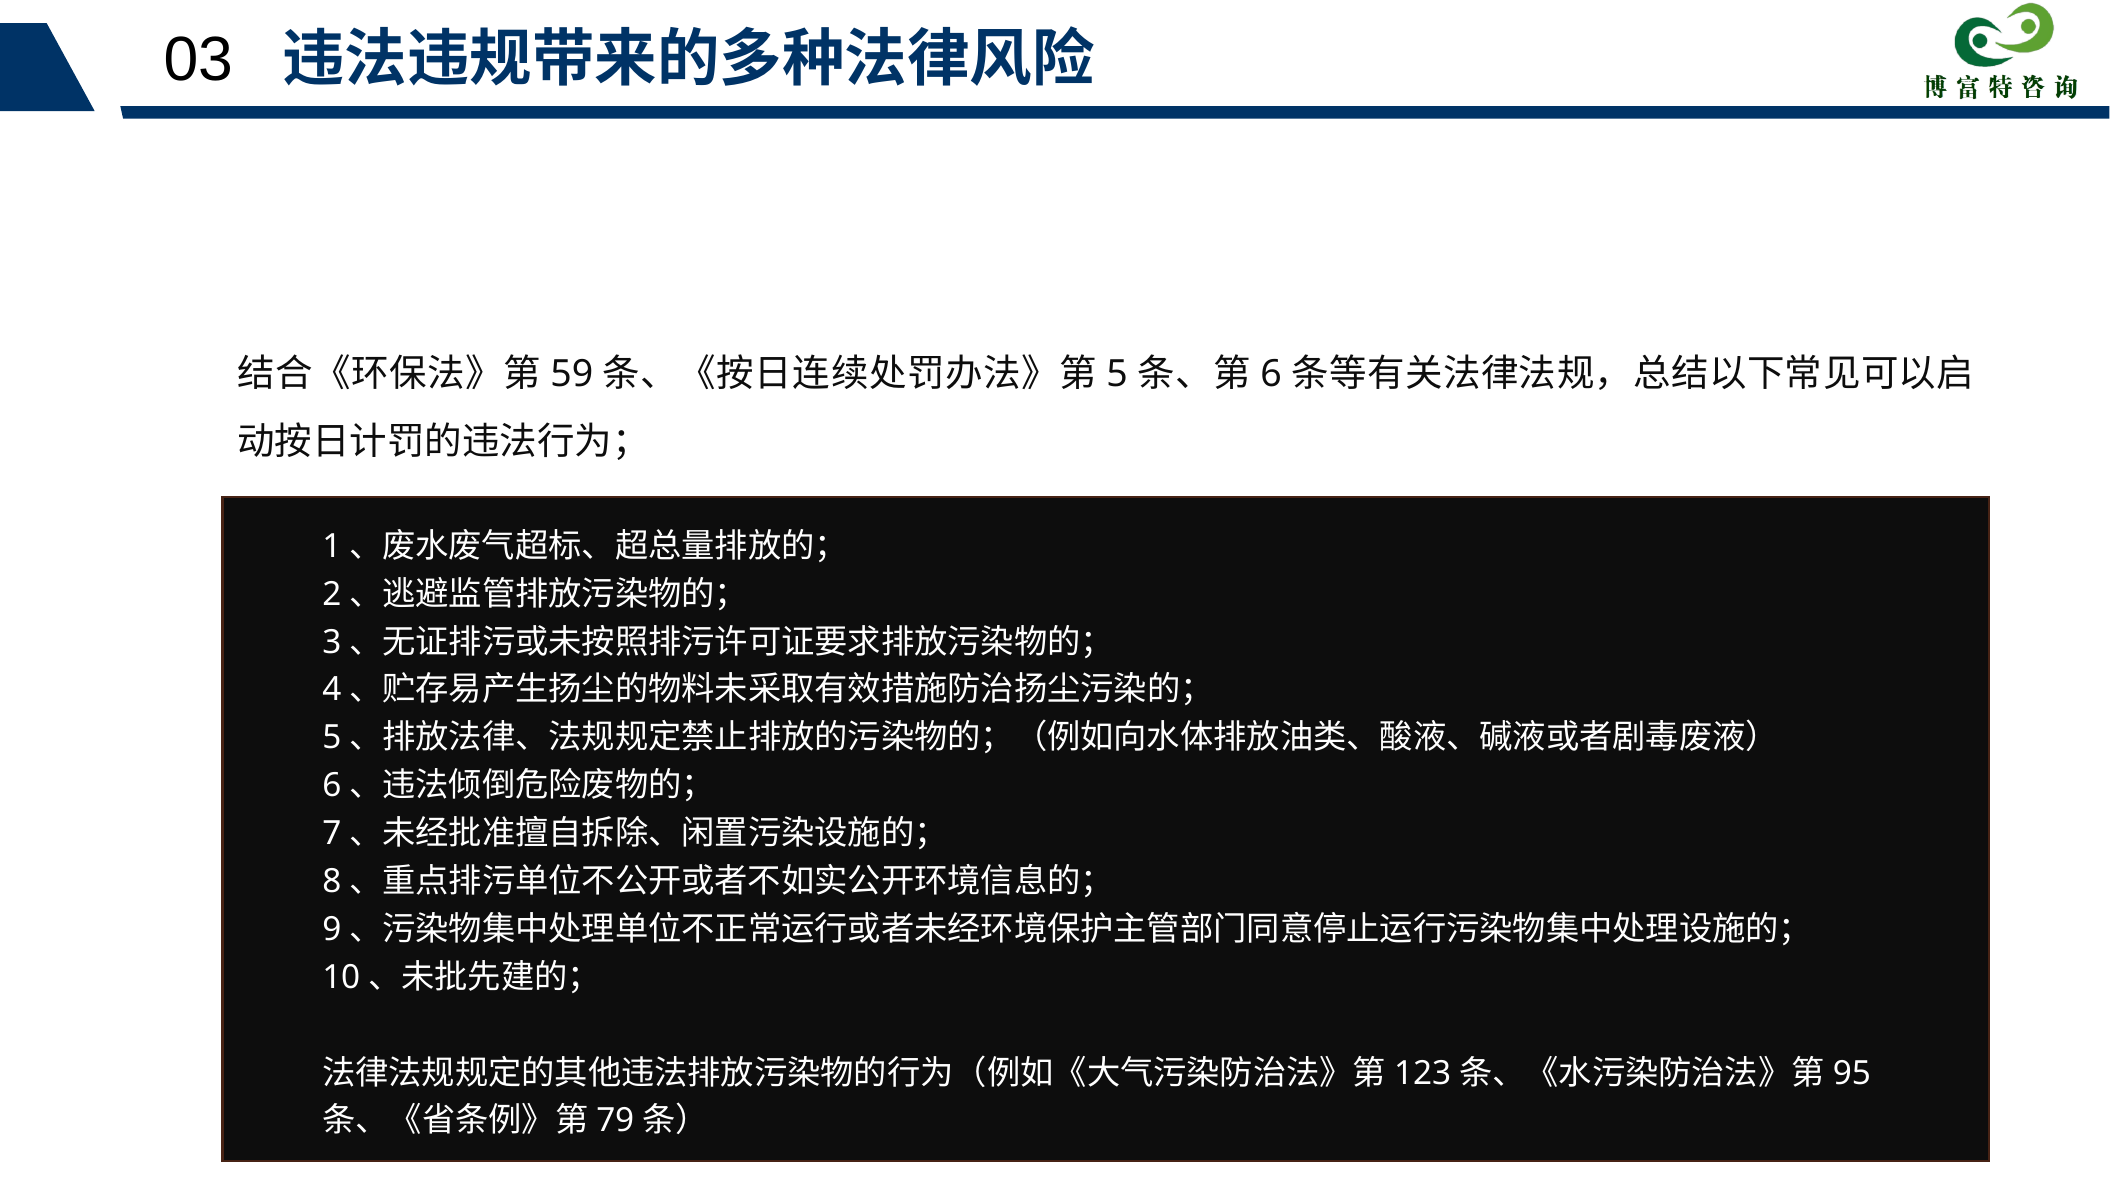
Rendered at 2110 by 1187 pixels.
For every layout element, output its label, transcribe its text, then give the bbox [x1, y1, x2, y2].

text_box [0, 22, 97, 113]
text_box [119, 104, 2110, 120]
text_box 结合《环保法》第59条、《按日连续处罚办法》第5条、第6条等有关法律法规，总结以下常见可以启动按日计罚的违法行为； [222, 319, 1990, 469]
text_box [221, 496, 1990, 1162]
text_box 03 违法违规带来的多种法律风险 [94, 18, 1360, 94]
picture [1905, 2, 2102, 102]
text_box 1、废水废气超标、超总量排放的； 2、逃避监管排放污染物的； 3、无证排污或未按照排污许可证要求排放污染物的； 4、贮存易产生扬尘的物料未采取有效措施防治扬尘污染的； 5、排放法律、法规规定禁止排放的污染物的；（例如向水体排放油类、酸液、碱液或者剧毒废液） 6、违法倾倒危险废物的； 7、未经批准擅自拆除、闲置污染设施的； 8、重点排污单位不公开或者不如实公开环境信息的； 9、污染物集中处理单位不正常运行或者未经环境保护主管部门同意停止运行污染物集中处理设施的； 10、未批先建的； 法律法规规定的其他违法排放污染物的行为（例如《大气污染防治法》第123条、《水污染防治法》第95条、《省条例》第79条） [307, 508, 1905, 1146]
